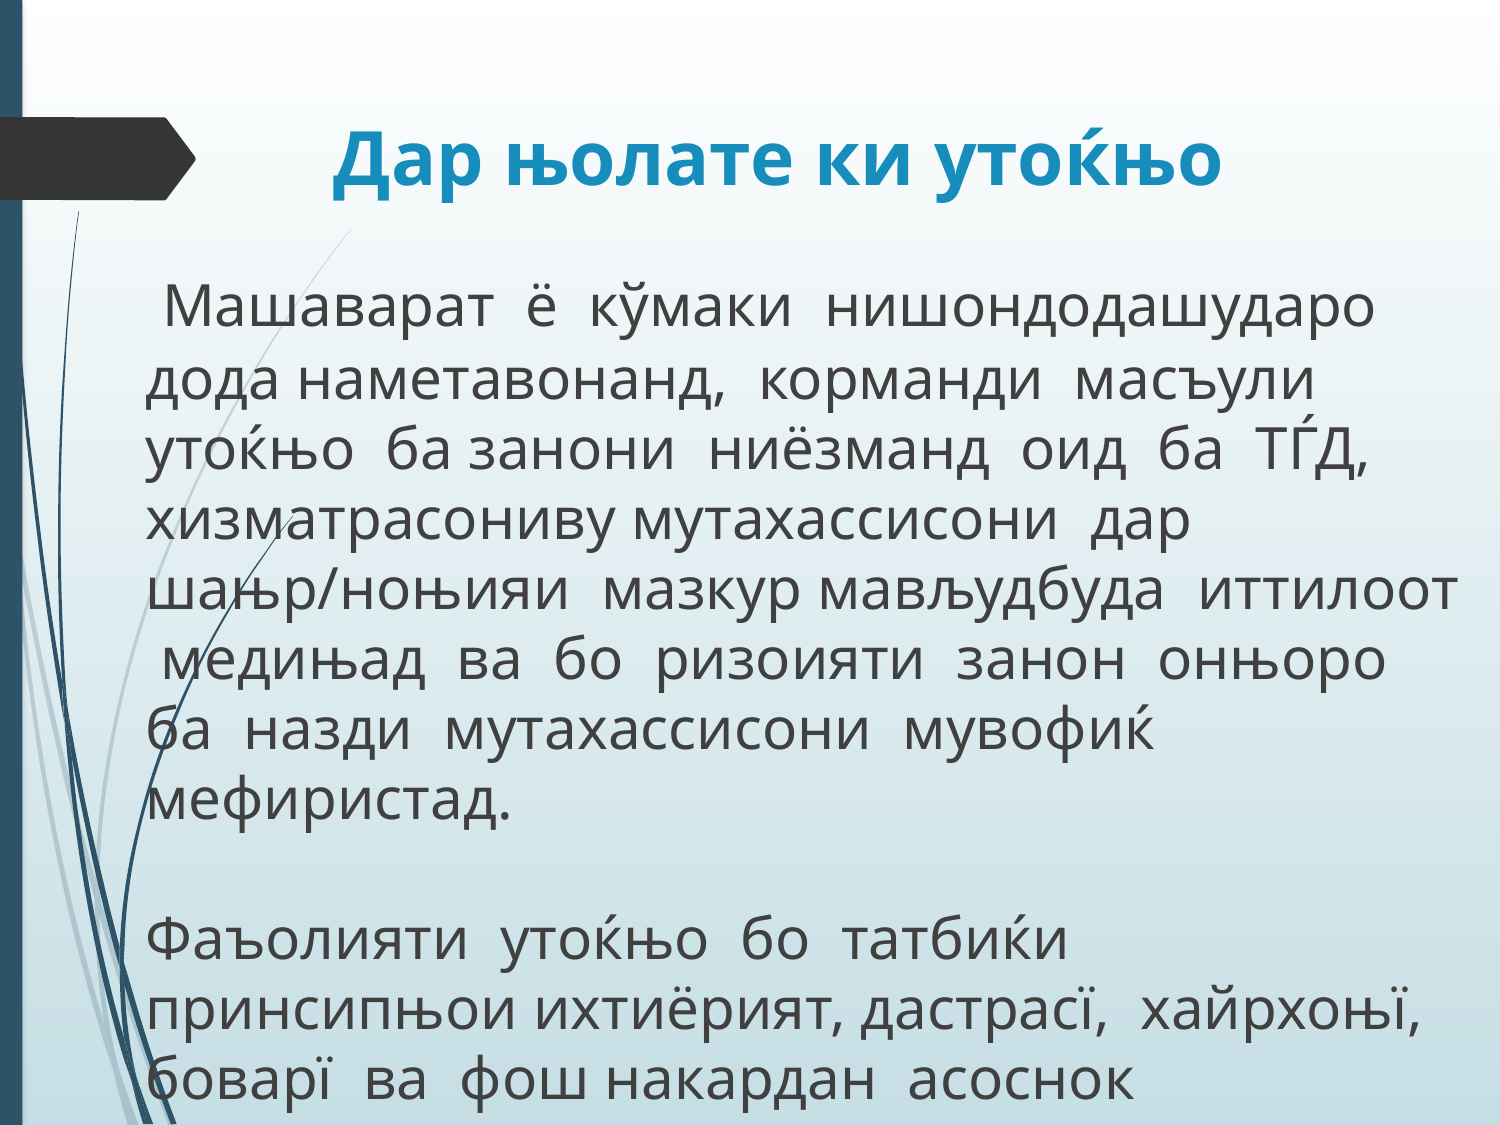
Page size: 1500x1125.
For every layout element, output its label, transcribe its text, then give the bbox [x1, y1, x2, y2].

list Машаварат ё кўмаки нишондодашударо дода наметавонанд, корманди масъули утоќњо ба занони ниёзманд оид ба ТЃД, хизматрасониву мутахассисони дар шањр/ноњияи мазкур мављудбуда иттилоот медињад ва бо ризоияти занон онњоро ба назди мутахассисони мувофиќ мефиристад. Фаъолияти утоќњо бо татбиќи принсипњои ихтиёрият, дастрасї, хайрхоњї, боварї ва фош накардан асоснок гардидааст. [88, 243, 1483, 1125]
title Дар њолате ки утоќњо [319, 102, 1416, 243]
